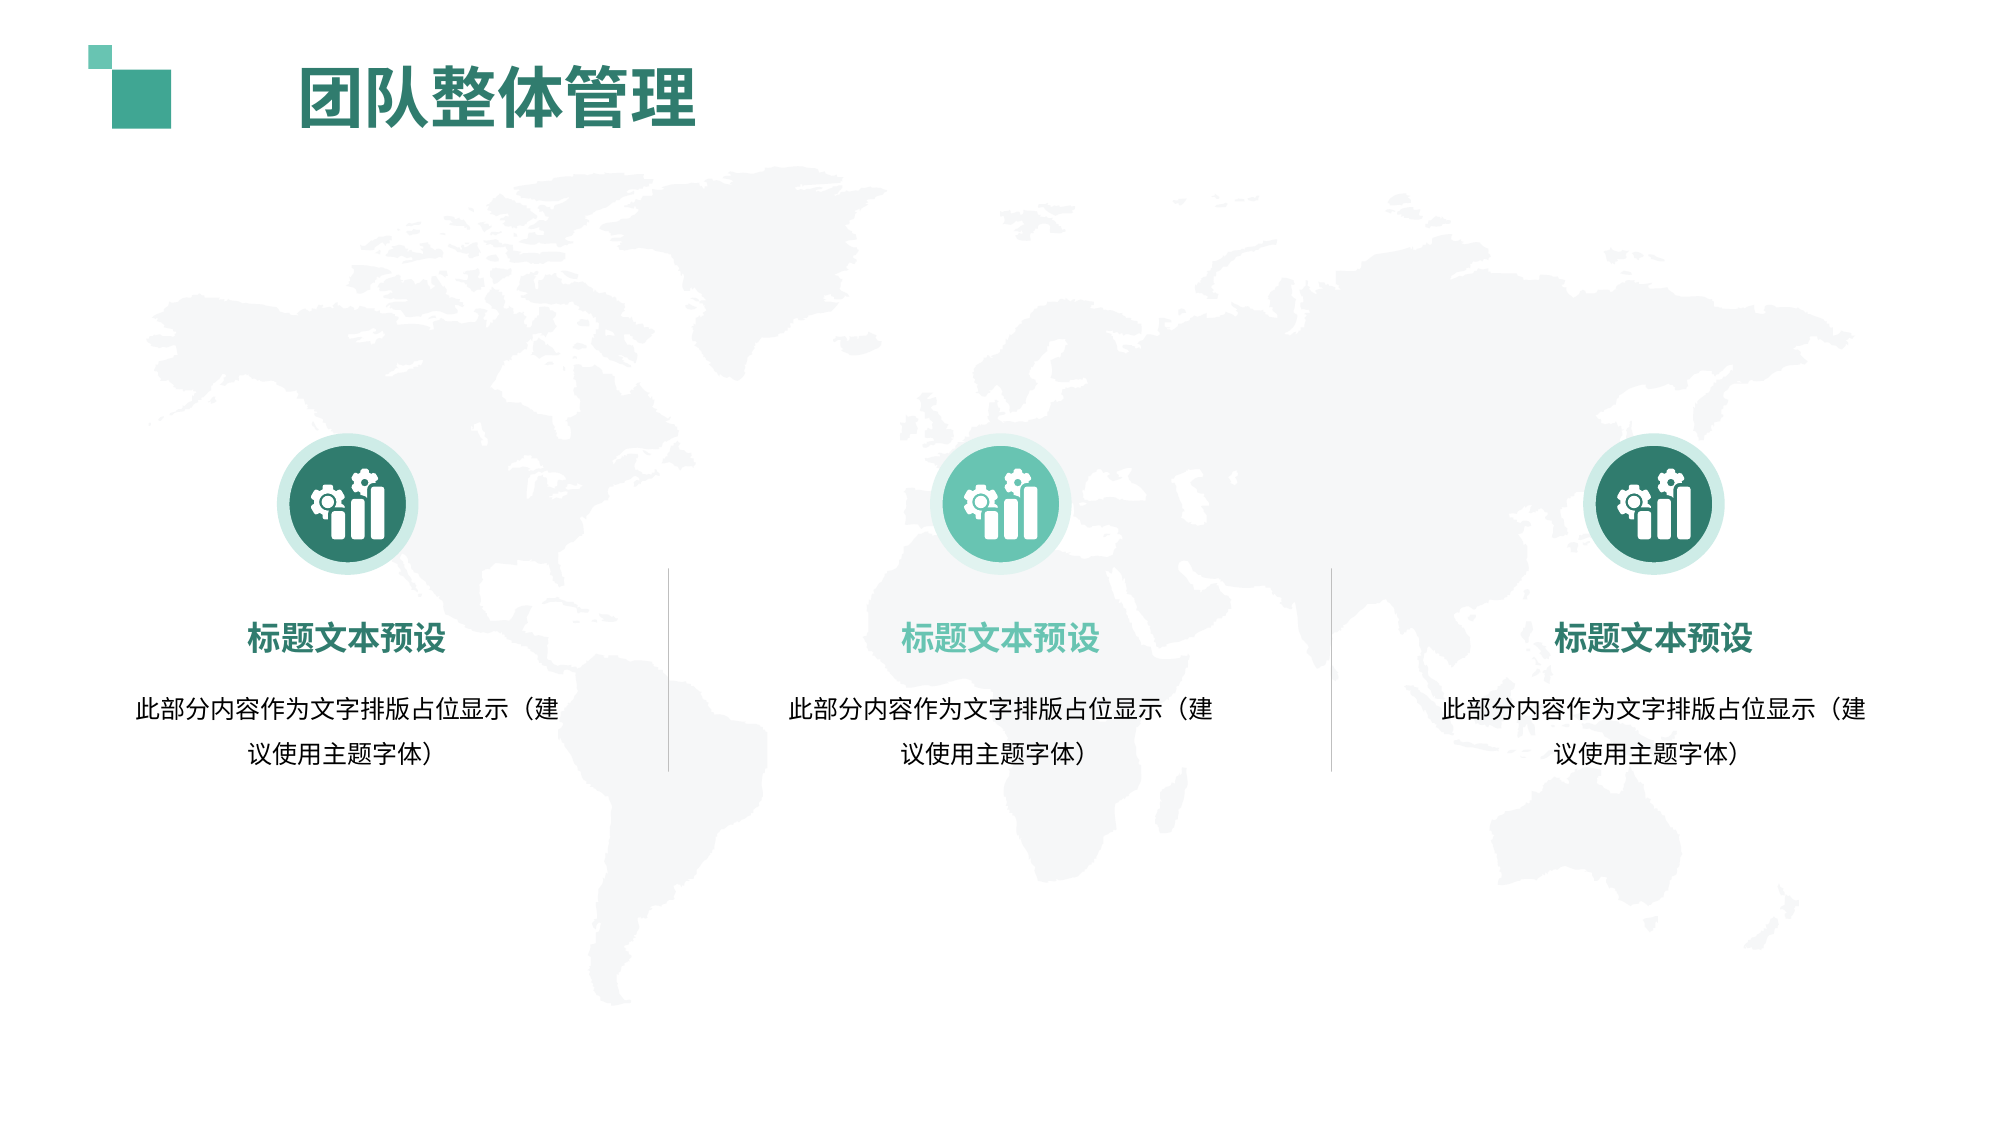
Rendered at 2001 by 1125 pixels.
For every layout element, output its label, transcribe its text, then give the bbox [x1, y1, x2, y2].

text_box 团队整体管理 [183, 52, 811, 140]
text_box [111, 165, 1890, 1007]
